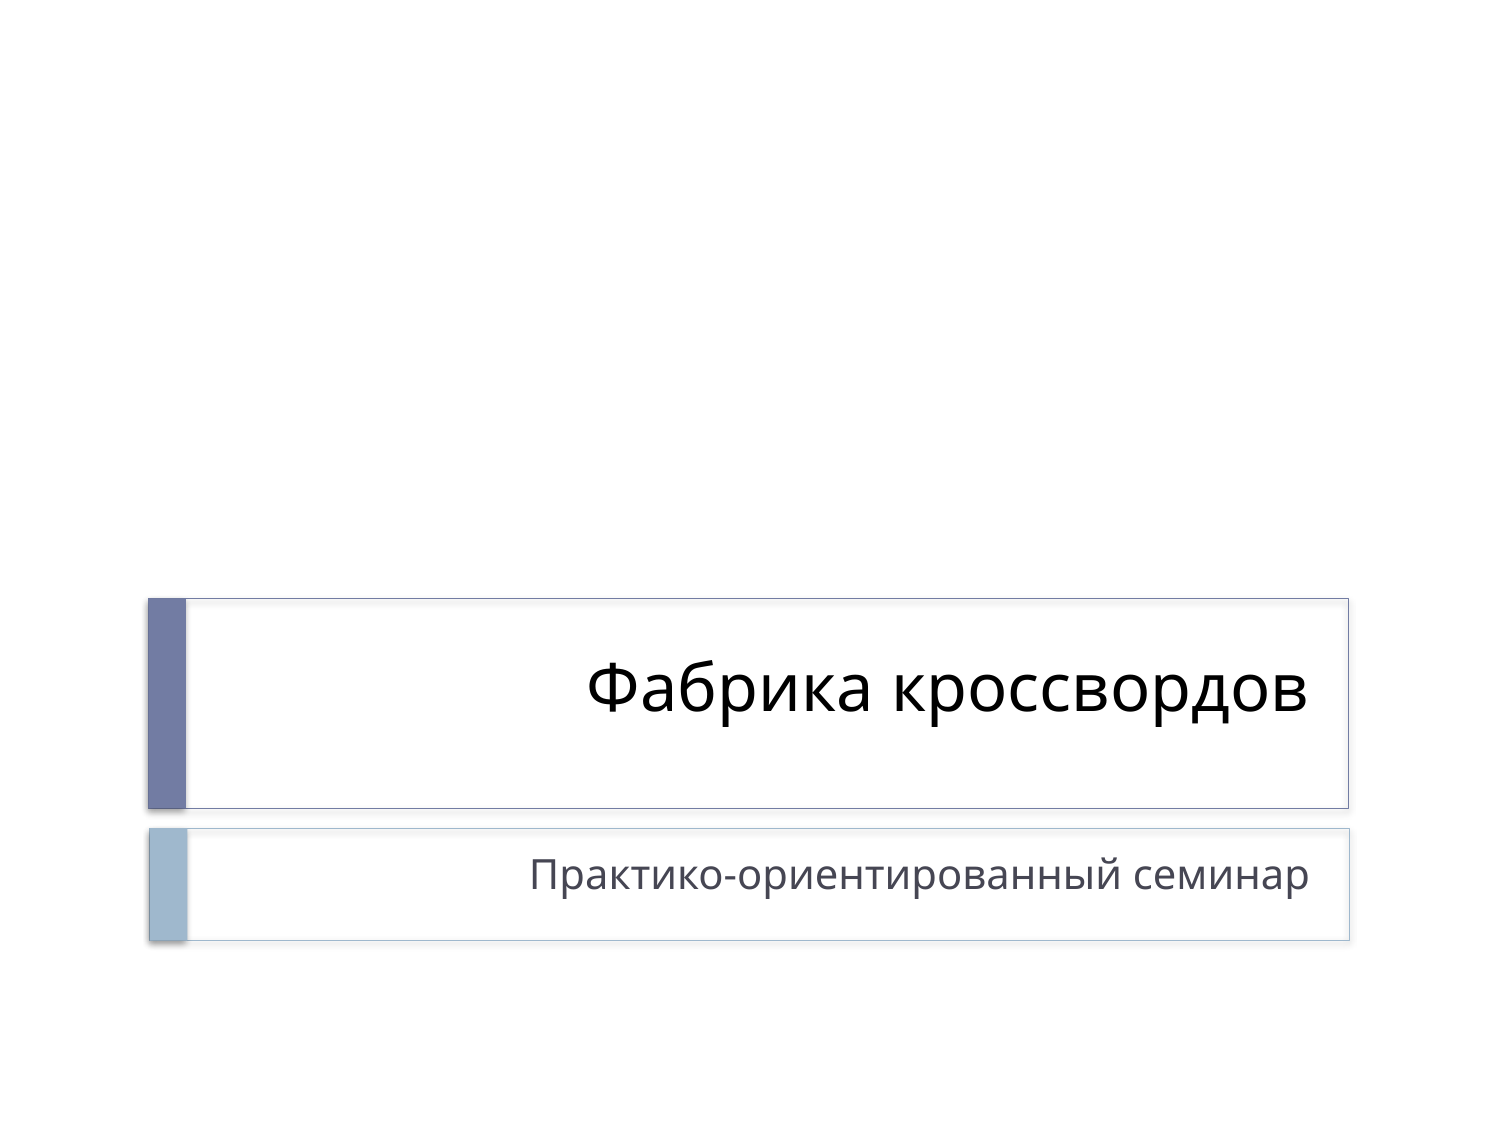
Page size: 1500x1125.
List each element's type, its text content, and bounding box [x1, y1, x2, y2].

subtitle Практико-ориентированный семинар [200, 840, 1325, 929]
title Фабрика кроссвордов [200, 637, 1325, 800]
